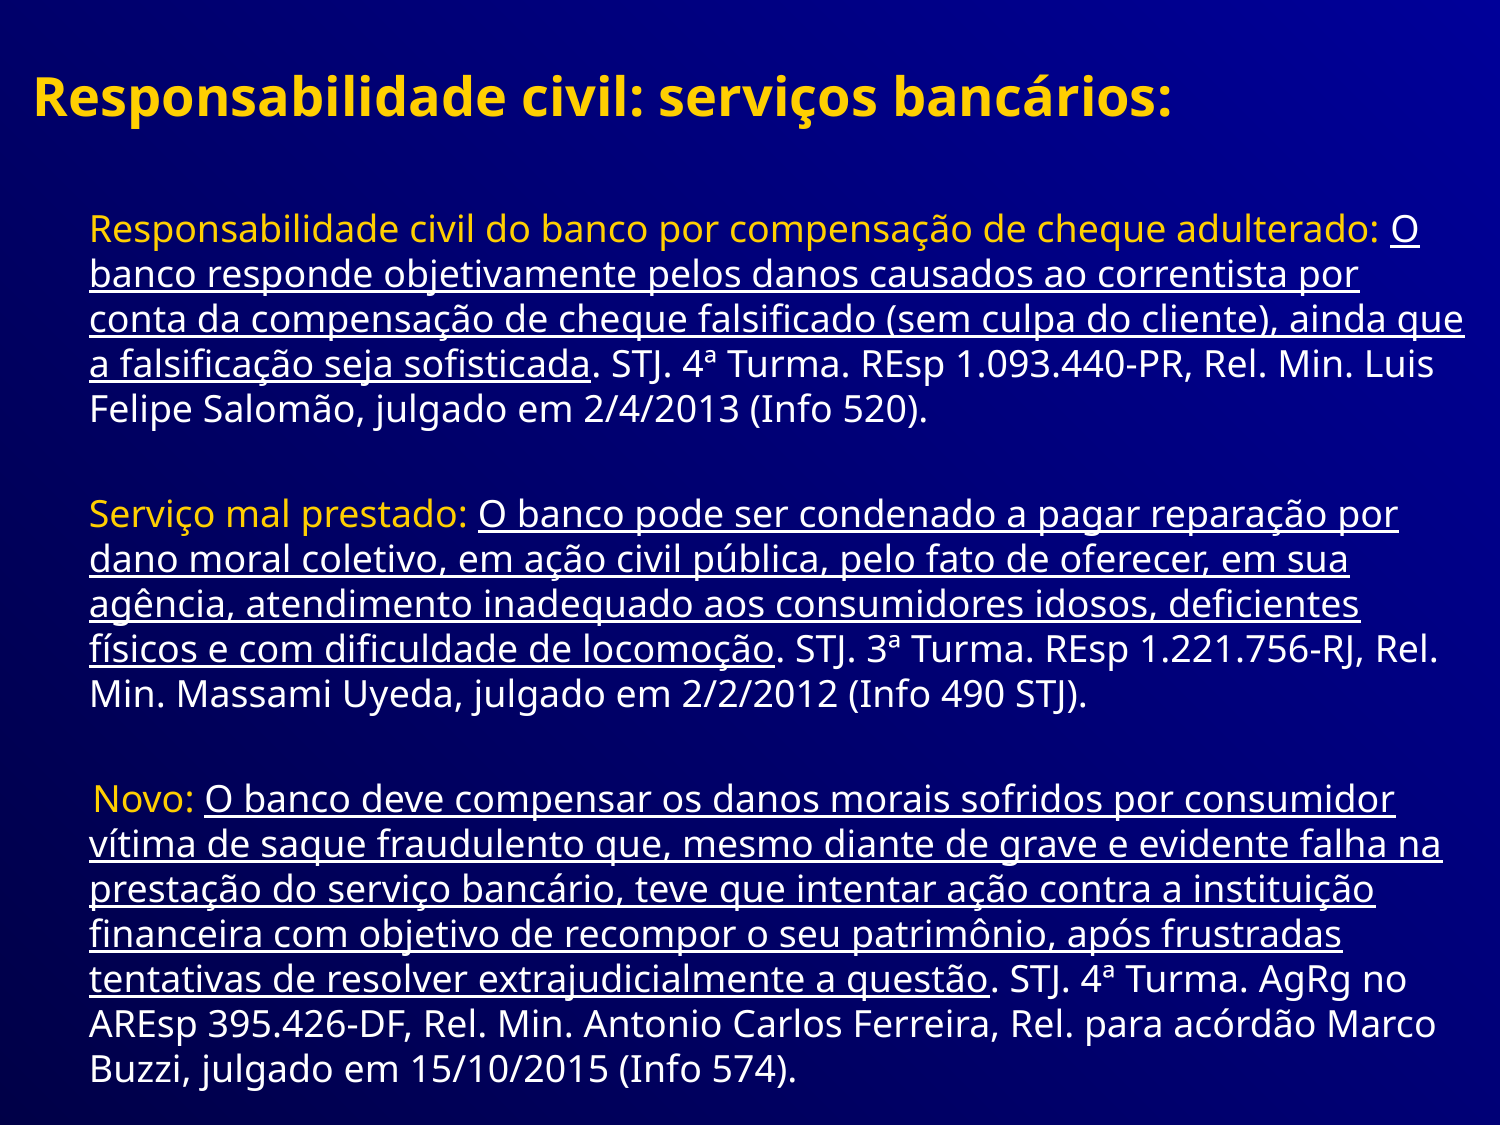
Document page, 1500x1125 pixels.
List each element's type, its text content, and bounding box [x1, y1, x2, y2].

list Responsabilidade civil: serviços bancários: Responsabilidade civil do banco por compensação de cheque adulterado: O banco responde objetivamente pelos danos causados ao correntista por conta da compensação de cheque falsificado (sem culpa do cliente), ainda que a falsificação seja sofisticada. STJ. 4ª Turma. REsp 1.093.440-PR, Rel. Min. Luis Felipe Salomão, julgado em 2/4/2013 (Info 520). Serviço mal prestado: O banco pode ser condenado a pagar reparação por dano moral coletivo, em ação civil pública, pelo fato de oferecer, em sua agência, atendimento inadequado aos consumidores idosos, deficientes físicos e com dificuldade de locomoção. STJ. 3ª Turma. REsp 1.221.756-RJ, Rel. Min. Massami Uyeda, julgado em 2/2/2012 (Info 490 STJ). Novo: O banco deve compensar os danos morais sofridos por consumidor vítima de saque fraudulento que, mesmo diante de grave e evidente falha na prestação do serviço bancário, teve que intentar ação contra a instituição financeira com objetivo de recompor o seu patrimônio, após frustradas tentativas de resolver extrajudicialmente a questão. STJ. 4ª Turma. AgRg no AREsp 395.426-DF, Rel. Min. Antonio Carlos Ferreira, Rel. para acórdão Marco Buzzi, julgado em 15/10/2015 (Info 574). [17, 54, 1483, 1030]
